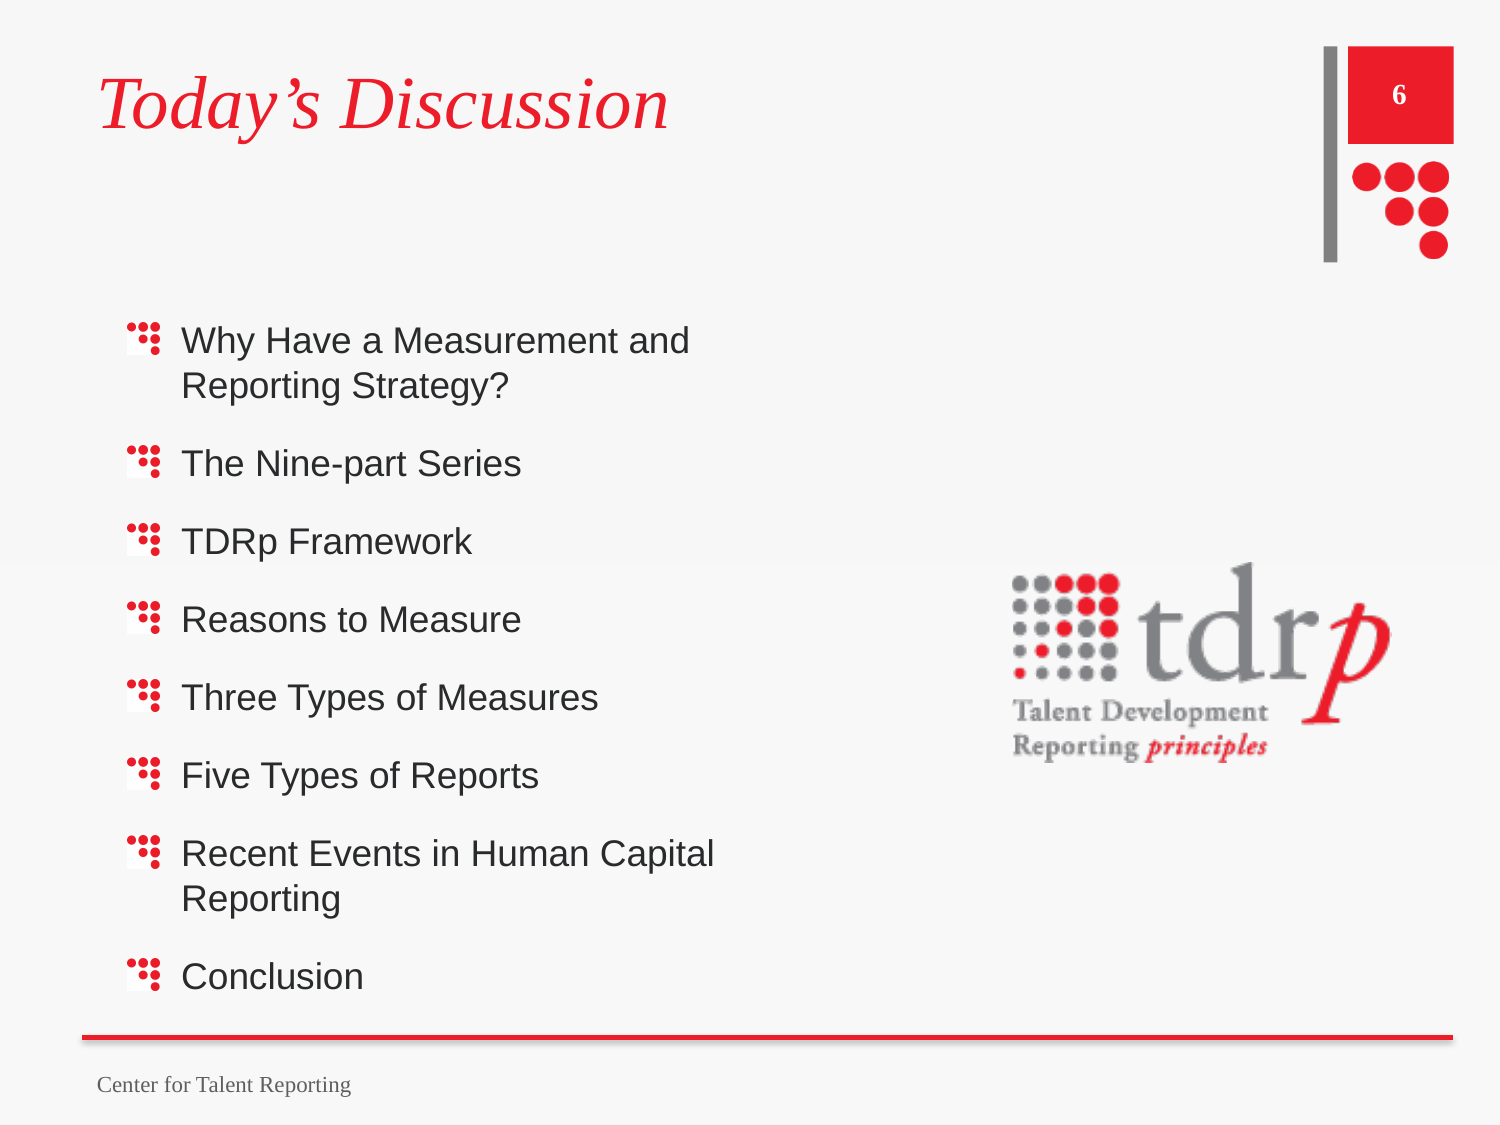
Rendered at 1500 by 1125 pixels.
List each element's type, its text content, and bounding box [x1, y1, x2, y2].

picture [127, 601, 160, 634]
picture [127, 445, 160, 478]
footer Center for Talent Reporting [81, 1053, 1075, 1114]
picture [127, 322, 160, 355]
picture [127, 757, 160, 790]
picture [1352, 161, 1449, 259]
picture [127, 835, 160, 869]
picture [127, 679, 160, 712]
slide_number 6 [1349, 62, 1450, 123]
picture [127, 958, 160, 991]
list Why Have a Measurement and Reporting Strategy? The Nine-part Series TDRp Framework Reasons to Measure Three Types of Measures Five Types of Reports Recent Events in Human Capital Reporting Conclusion [112, 309, 875, 1007]
title Today’s Discussion [81, 46, 1322, 263]
picture [1012, 562, 1392, 763]
picture [127, 523, 160, 556]
